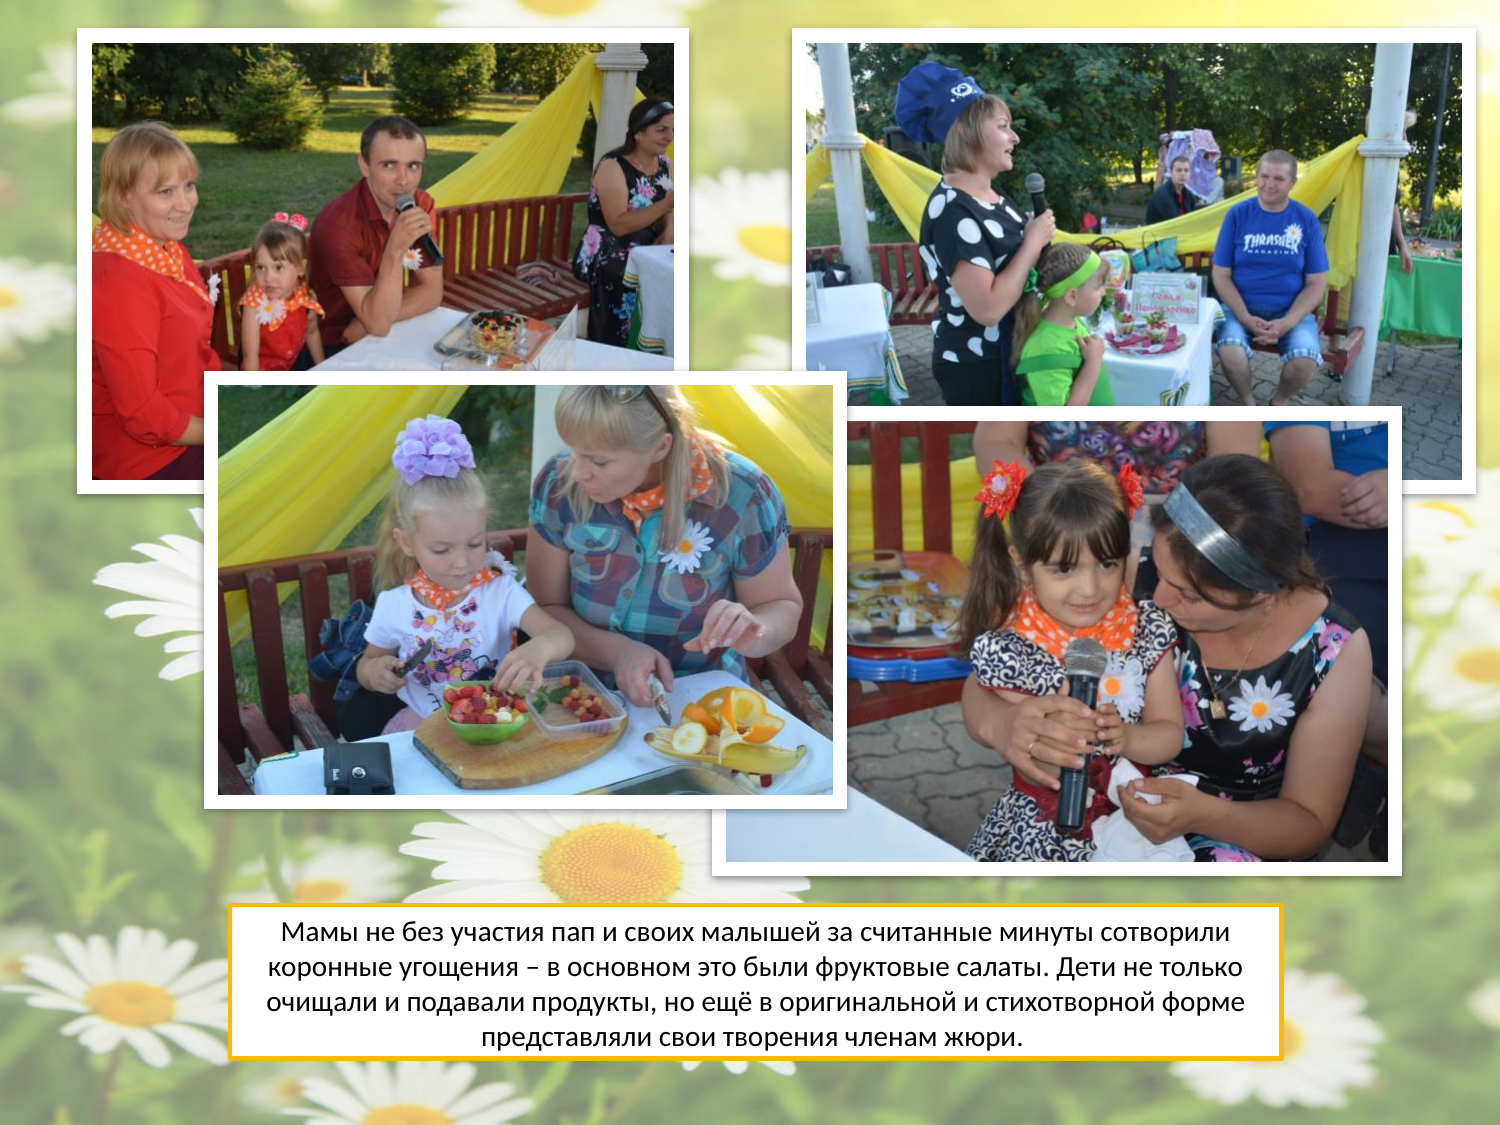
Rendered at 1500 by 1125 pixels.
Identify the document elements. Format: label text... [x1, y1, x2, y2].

list Мамы не без участия пап и своих малышей за считанные минуты сотворили коронные угощения – в основном это были фруктовые салаты. Дети не только очищали и подавали продукты, но ещё в оригинальной и стихотворной форме представляли свои творения членам жюри. [228, 903, 1284, 1061]
picture [91, 42, 1462, 862]
